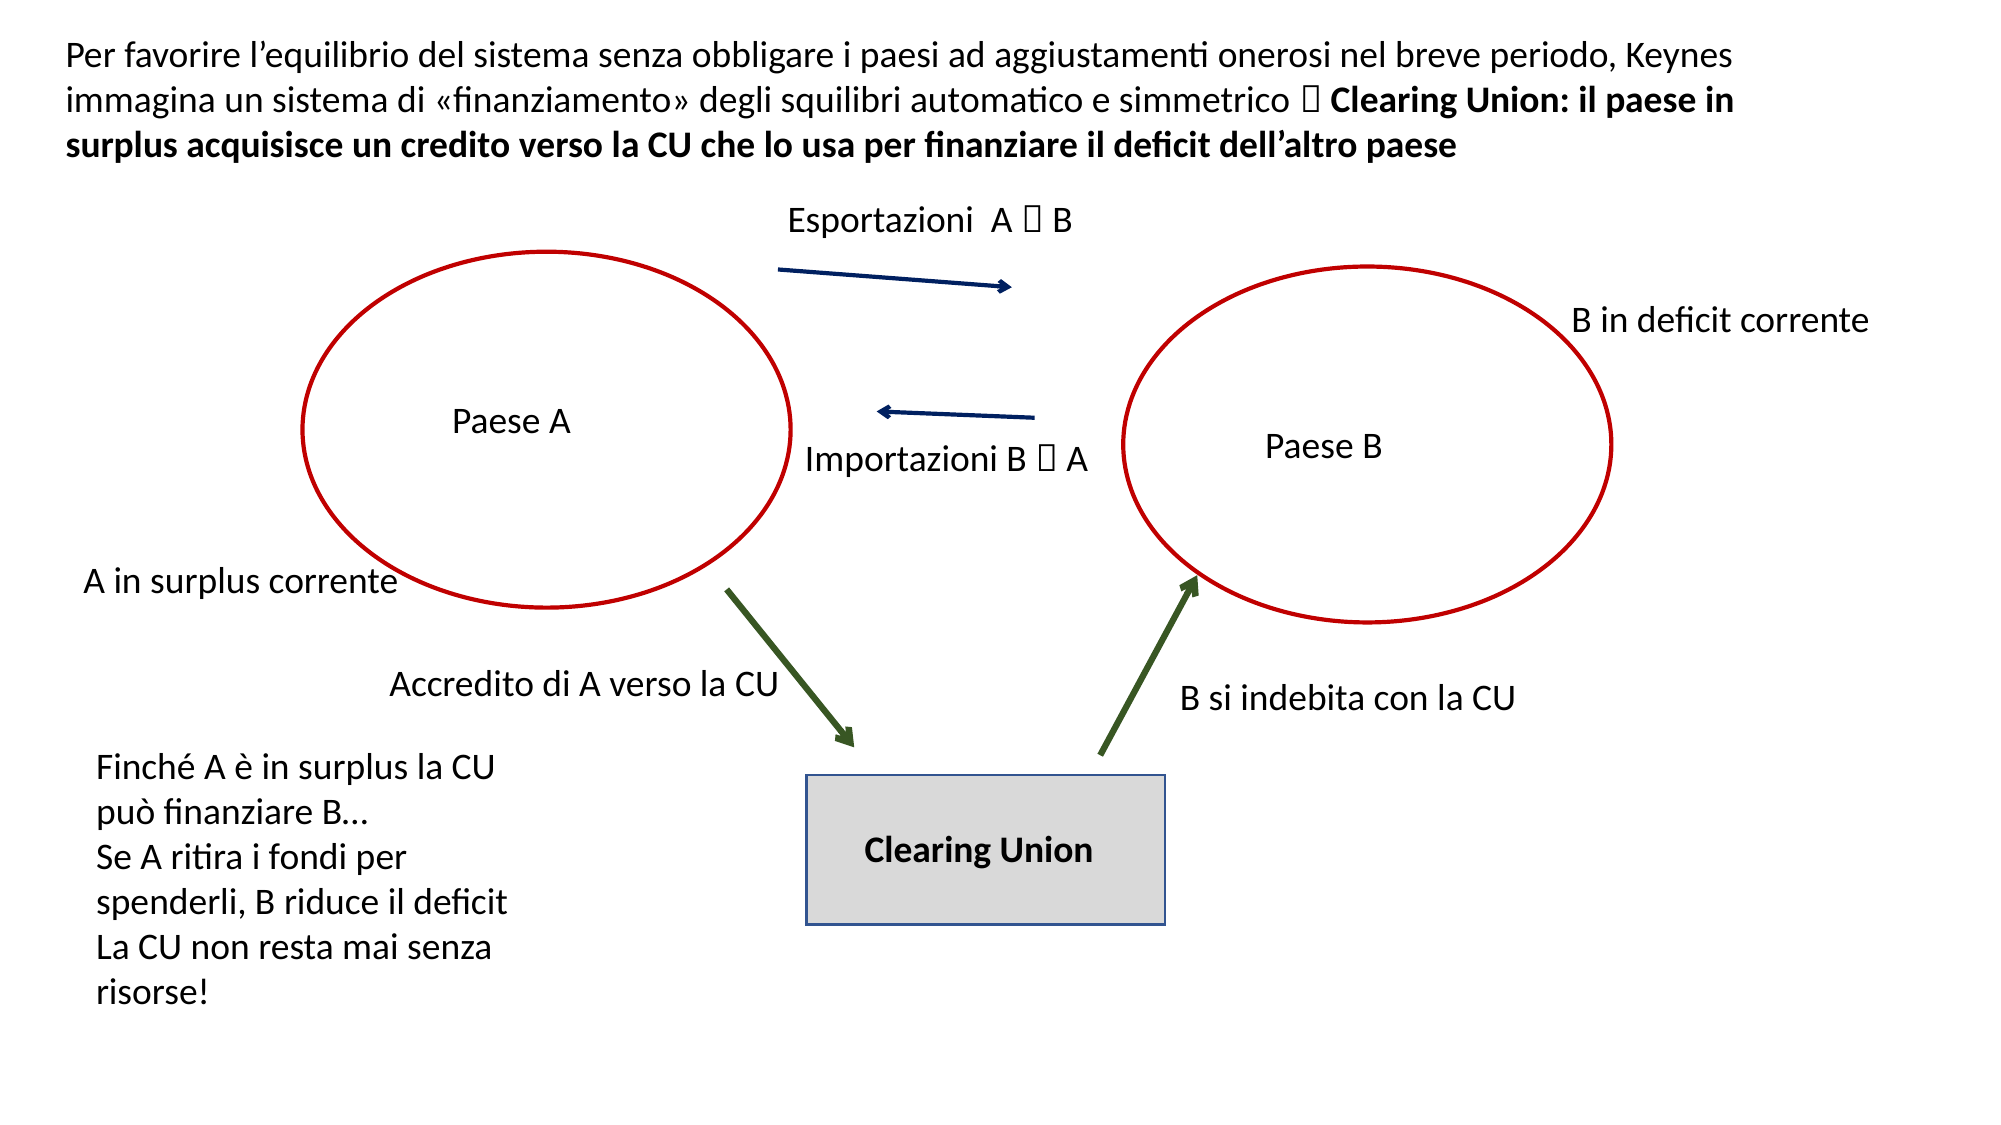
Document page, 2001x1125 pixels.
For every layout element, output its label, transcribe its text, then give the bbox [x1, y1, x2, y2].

text_box Paese A [437, 388, 656, 449]
text_box Paese B [1250, 413, 1469, 474]
text_box [1123, 265, 1613, 624]
text_box Clearing Union [849, 817, 1165, 878]
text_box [1100, 575, 1198, 756]
text_box A in surplus corrente [68, 548, 534, 609]
text_box Per favorire l’equilibrio del sistema senza obbligare i paesi ad aggiustamenti onerosi nel breve periodo, Keynes immagina un sistema di «finanziamento» degli squilibri automatico e simmetrico  Clearing Union: il paese in surplus acquisisce un credito verso la CU che lo usa per finanziare il deficit dell’altro paese [50, 22, 1813, 173]
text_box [726, 589, 855, 748]
text_box B in deficit corrente [1556, 287, 1969, 347]
text_box Accredito di A verso la CU [374, 651, 726, 712]
text_box [301, 250, 792, 609]
text_box Finché A è in surplus la CU può finanziare B… Se A ritira i fondi per spenderli, B riduce il deficit La CU non resta mai senza risorse! [81, 734, 537, 1020]
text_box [777, 269, 1012, 288]
text_box B si indebita con la CU [1198, 665, 1671, 725]
text_box Importazioni B  A [790, 426, 1149, 487]
text_box [805, 774, 1166, 926]
text_box Esportazioni A  B [772, 188, 1132, 248]
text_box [876, 411, 1035, 418]
